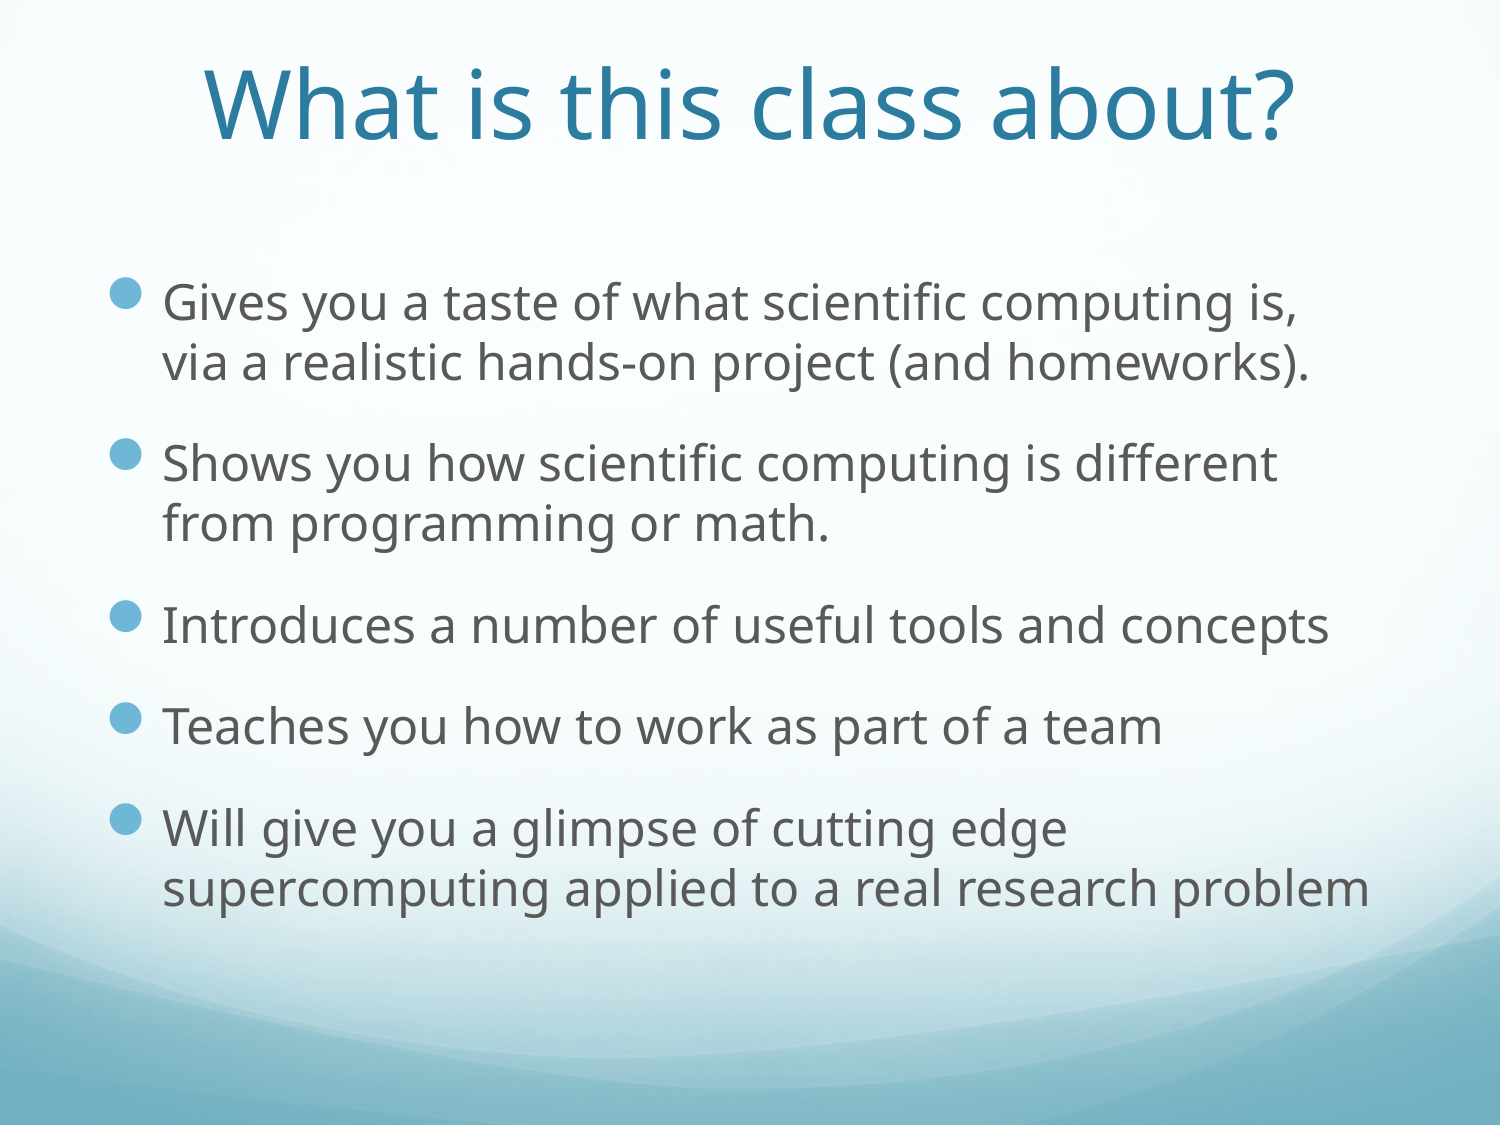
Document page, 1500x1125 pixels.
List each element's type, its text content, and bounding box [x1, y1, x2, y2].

list Gives you a taste of what scientific computing is, via a realistic hands-on project (and homeworks). Shows you how scientific computing is different from programming or math. Introduces a number of useful tools and concepts Teaches you how to work as part of a team Will give you a glimpse of cutting edge supercomputing applied to a real research problem [90, 262, 1410, 975]
title What is this class about? [90, 17, 1410, 167]
